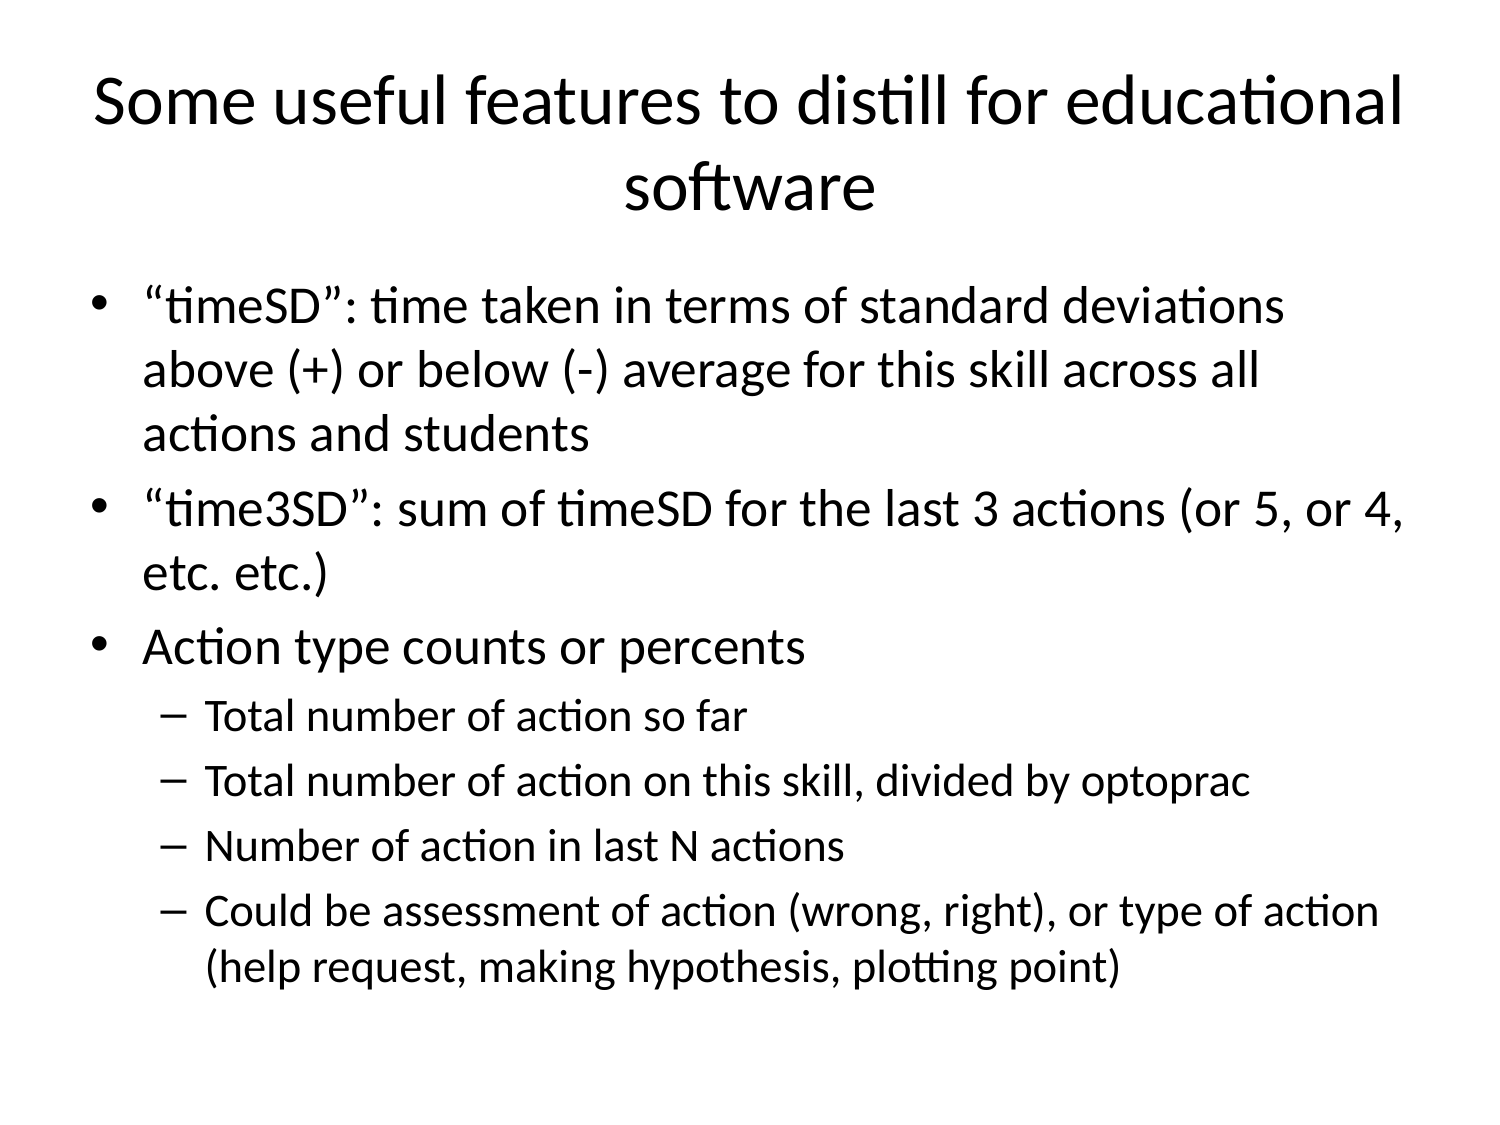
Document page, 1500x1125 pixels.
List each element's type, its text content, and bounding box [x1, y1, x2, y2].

list “timeSD”: time taken in terms of standard deviations above (+) or below (-) average for this skill across all actions and students “time3SD”: sum of timeSD for the last 3 actions (or 5, or 4, etc. etc.) Action type counts or percents Total number of action so far Total number of action on this skill, divided by optoprac Number of action in last N actions Could be assessment of action (wrong, right), or type of action (help request, making hypothesis, plotting point) [75, 262, 1425, 1005]
title Some useful features to distill for educational software [75, 45, 1425, 233]
